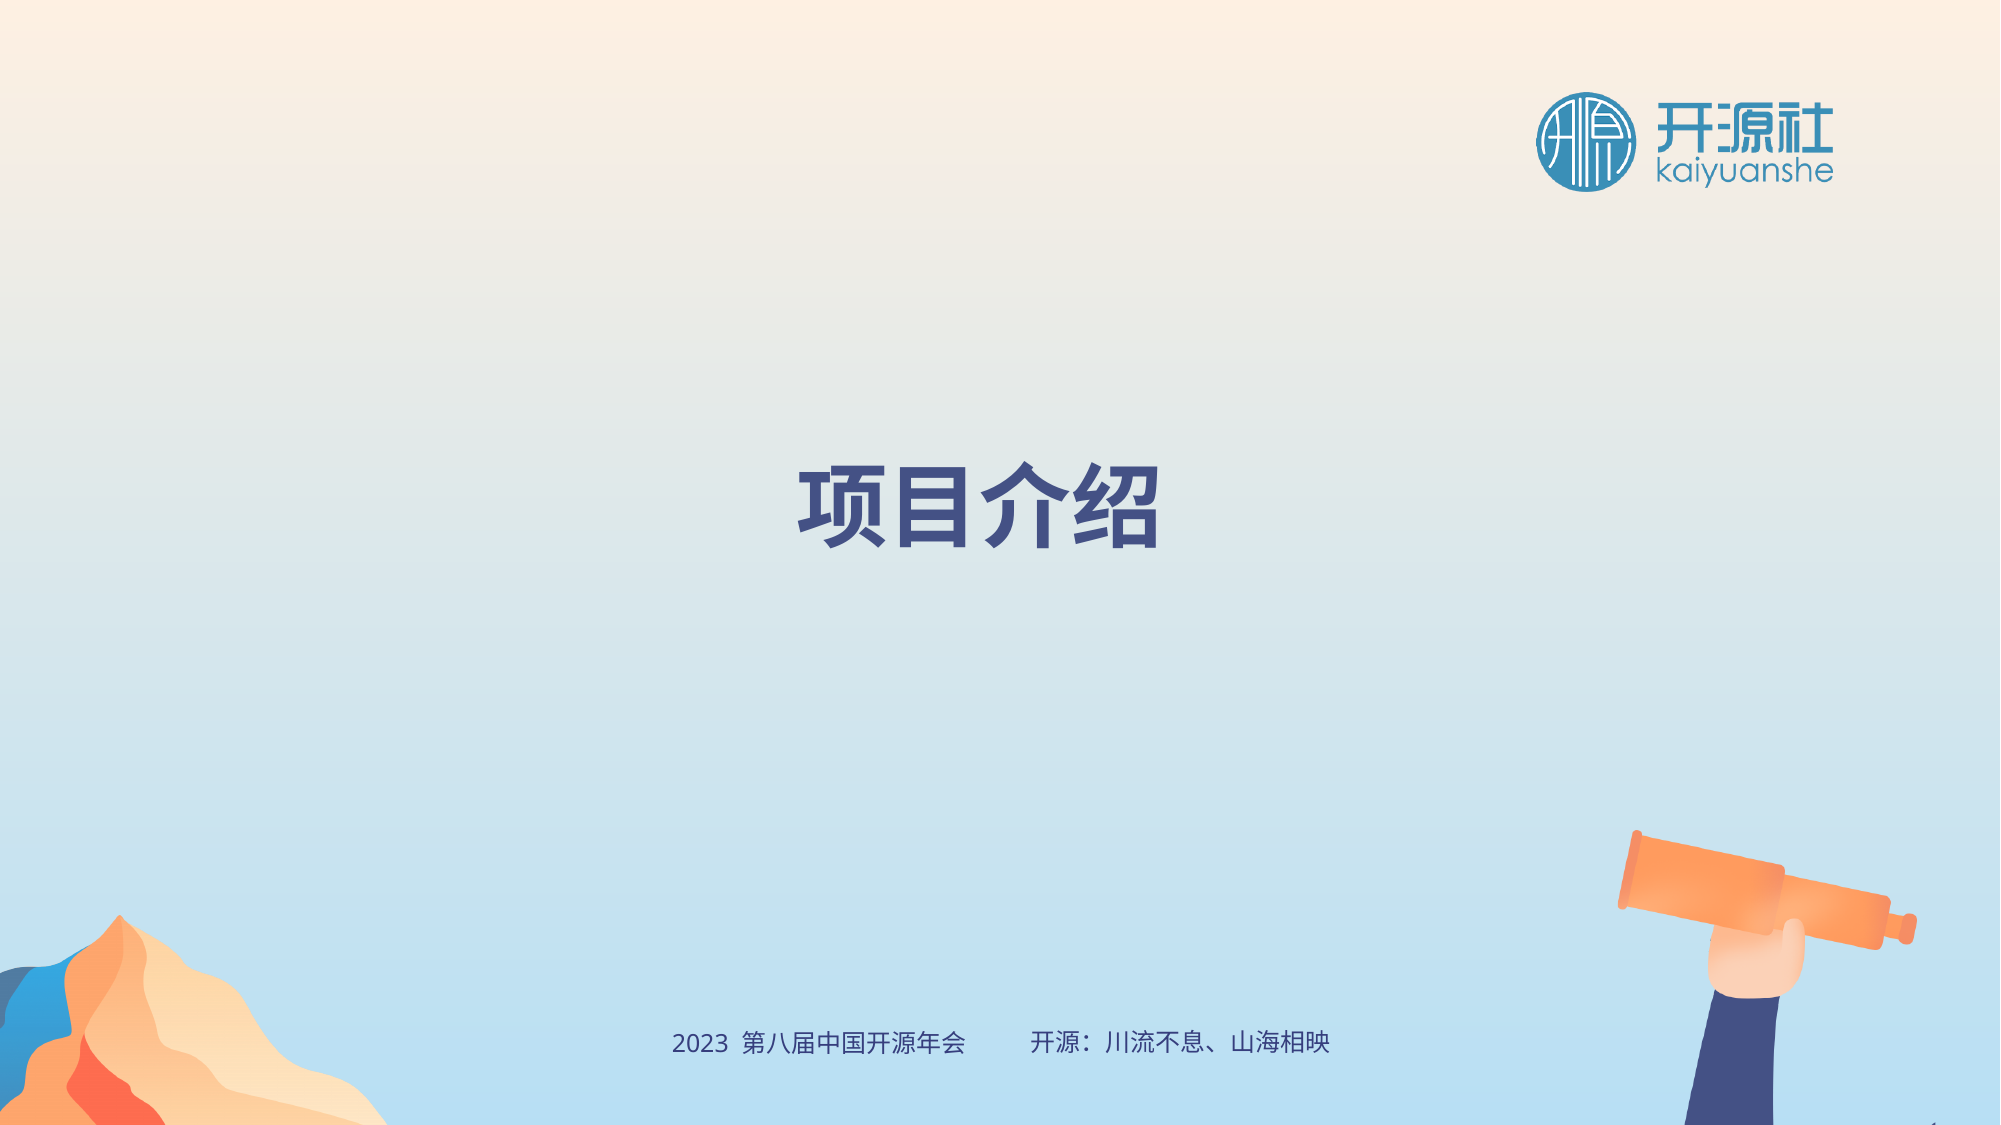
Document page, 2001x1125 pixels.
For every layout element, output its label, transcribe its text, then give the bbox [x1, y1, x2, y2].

picture [1617, 798, 1936, 1125]
text_box 项目介绍 [387, 349, 1572, 613]
picture [0, 915, 520, 1125]
picture [1536, 92, 1833, 193]
text_box 开源：川流不息、山海相映 [999, 1018, 1362, 1064]
text_box 2023 第八届中国开源年会 [612, 1020, 1026, 1065]
